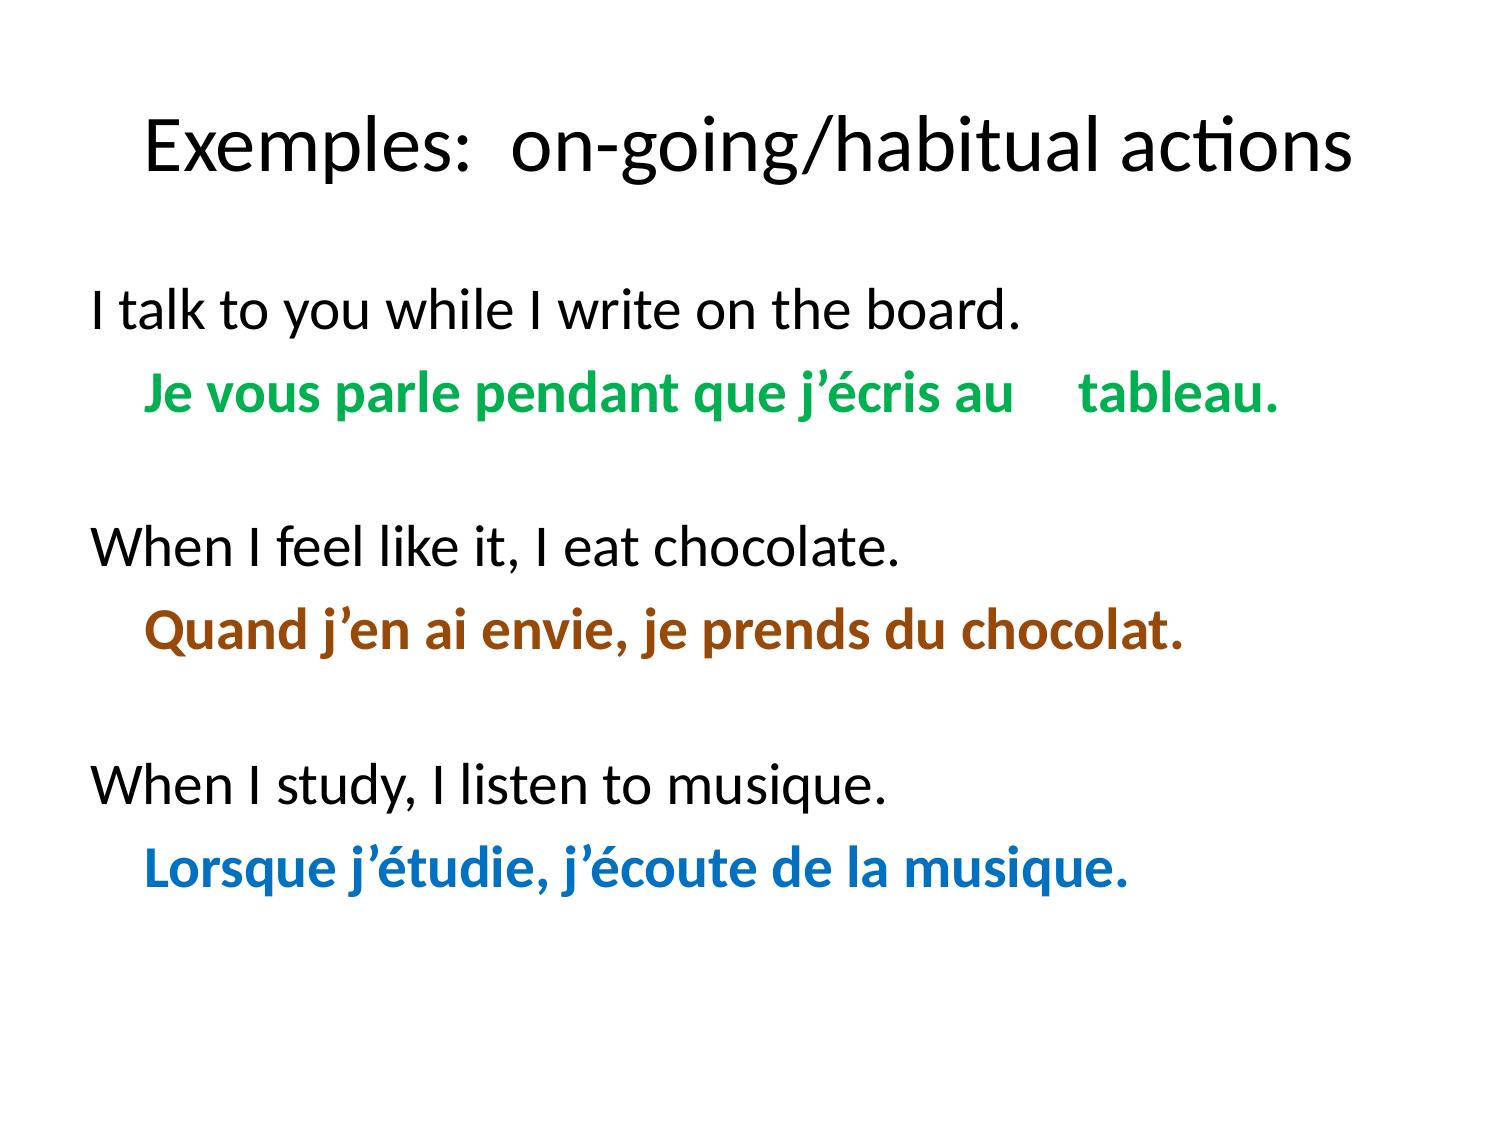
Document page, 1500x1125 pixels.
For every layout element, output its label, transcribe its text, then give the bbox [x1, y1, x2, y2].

title Exemples: on-going/habitual actions [75, 45, 1425, 233]
list I talk to you while I write on the board. Je vous parle pendant que j’écris au tableau. When I feel like it, I eat chocolate. Quand j’en ai envie, je prends du chocolat. When I study, I listen to musique. Lorsque j’étudie, j’écoute de la musique. [75, 262, 1425, 1005]
